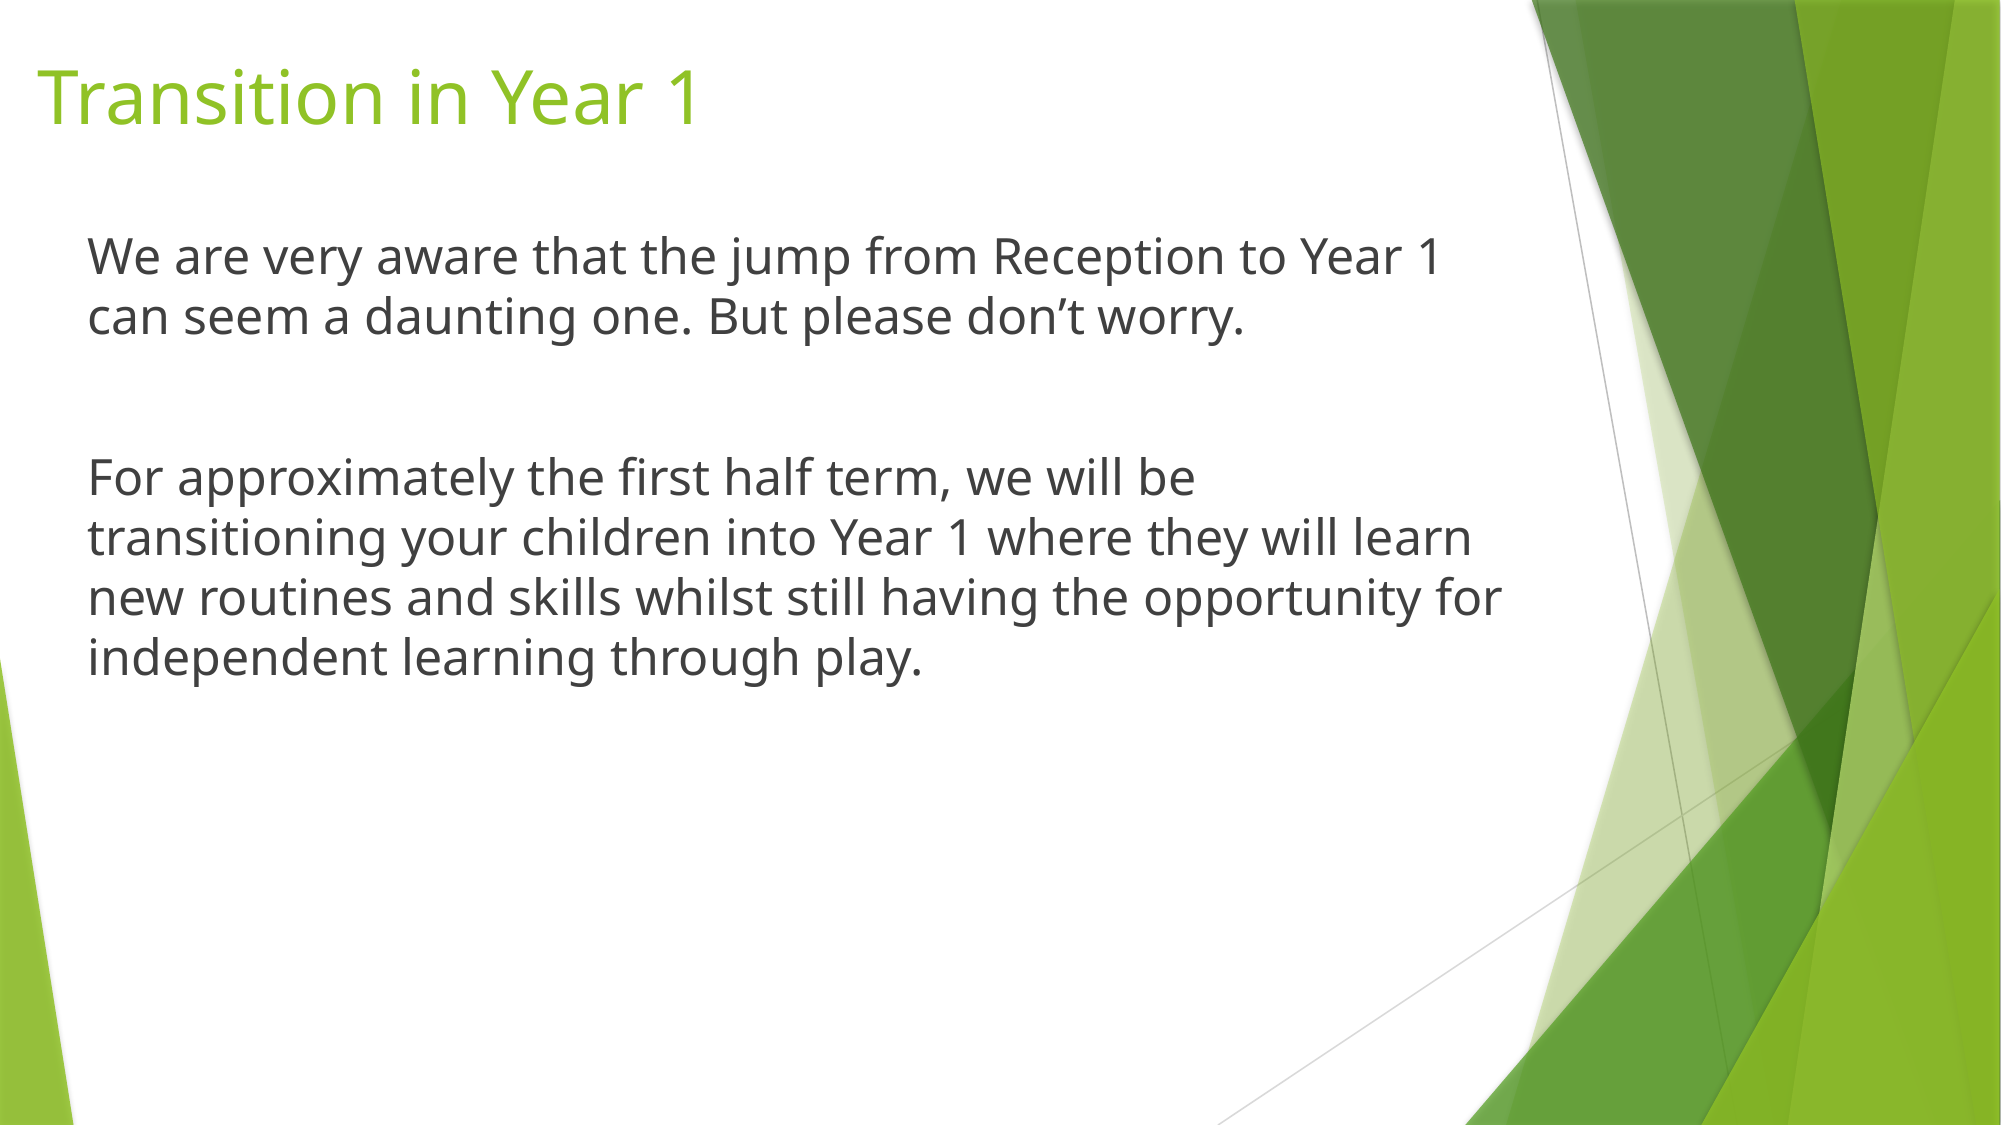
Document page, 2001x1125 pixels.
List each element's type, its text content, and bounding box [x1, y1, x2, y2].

text_box Transition in Year 1 [0, 42, 1104, 183]
text_box We are very aware that the jump from Reception to Year 1 can seem a daunting one. But please don’t worry. For approximately the first half term, we will be transitioning your children into Year 1 where they will learn new routines and skills whilst still having the opportunity for independent learning through play. [72, 216, 1521, 909]
